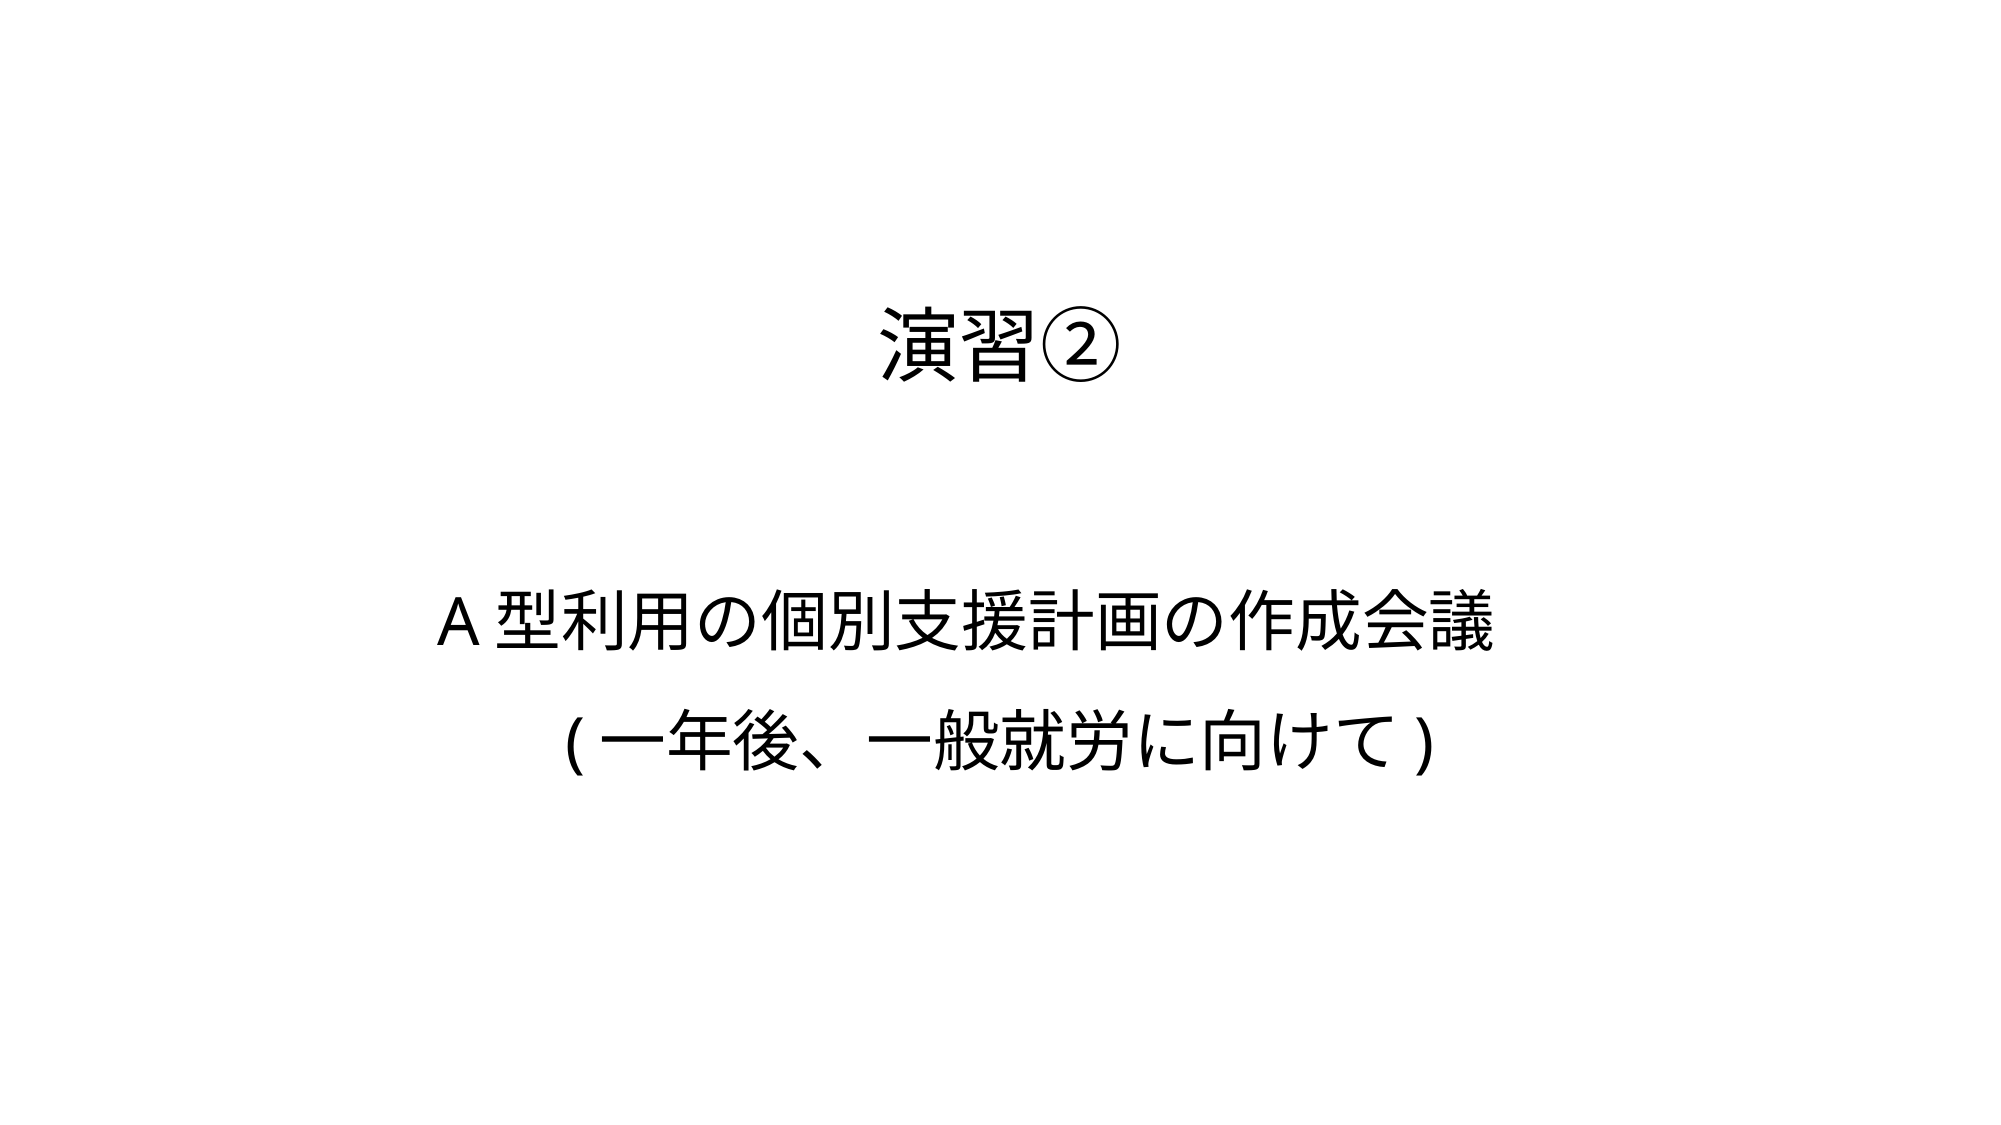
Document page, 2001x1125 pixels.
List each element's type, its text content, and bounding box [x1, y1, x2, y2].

title 演習② A型利用の個別支援計画の作成会議 (一年後、一般就労に向けて) [137, 236, 1863, 787]
